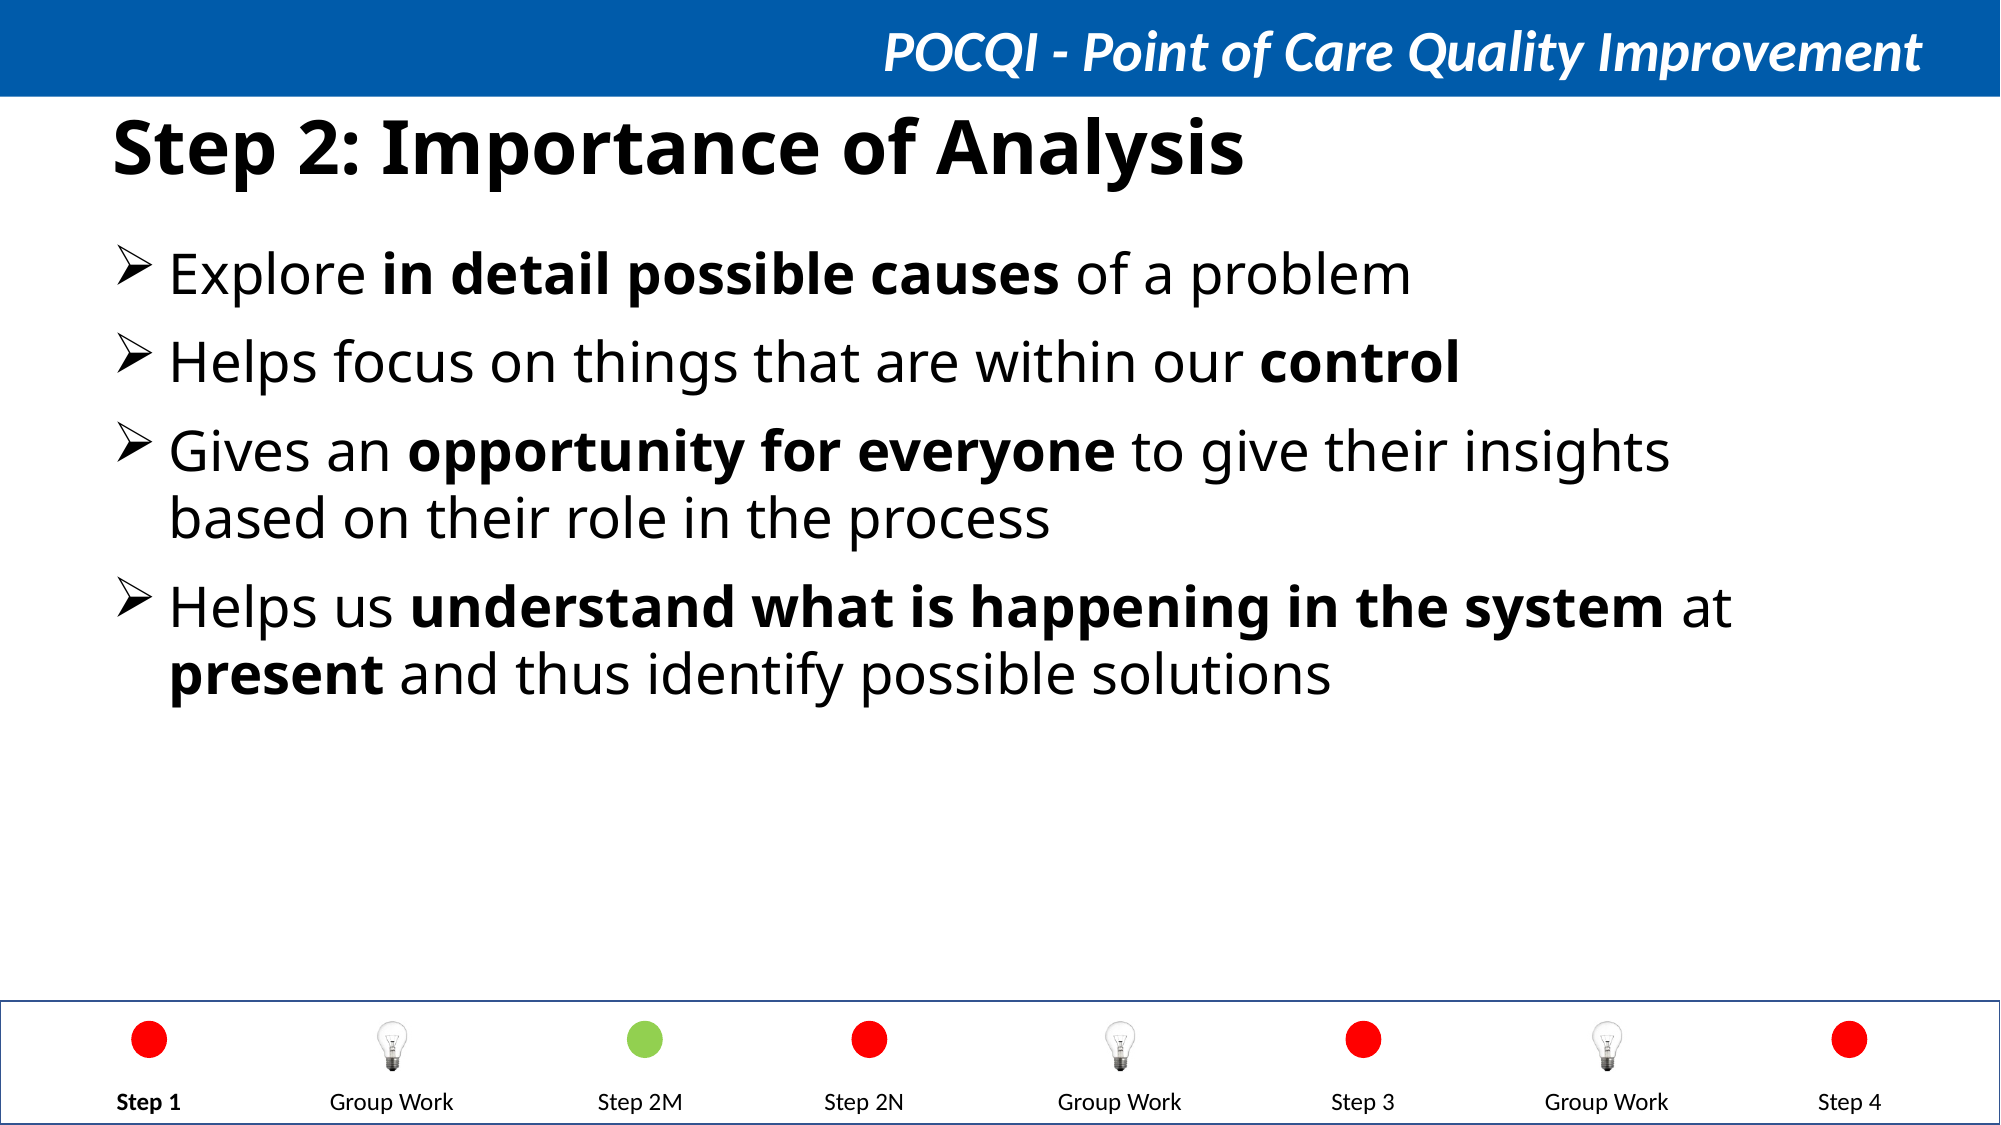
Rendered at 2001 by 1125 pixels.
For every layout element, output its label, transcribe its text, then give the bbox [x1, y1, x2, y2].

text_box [0, 1000, 2000, 1124]
text_box Step 2: Importance of Analysis [97, 91, 1904, 273]
text_box Explore in detail possible causes of a problem Helps focus on things that are within our control Gives an opportunity for everyone to give their insights based on their role in the process Helps us understand what is happening in the system at present and thus identify possible solutions [97, 230, 1820, 846]
